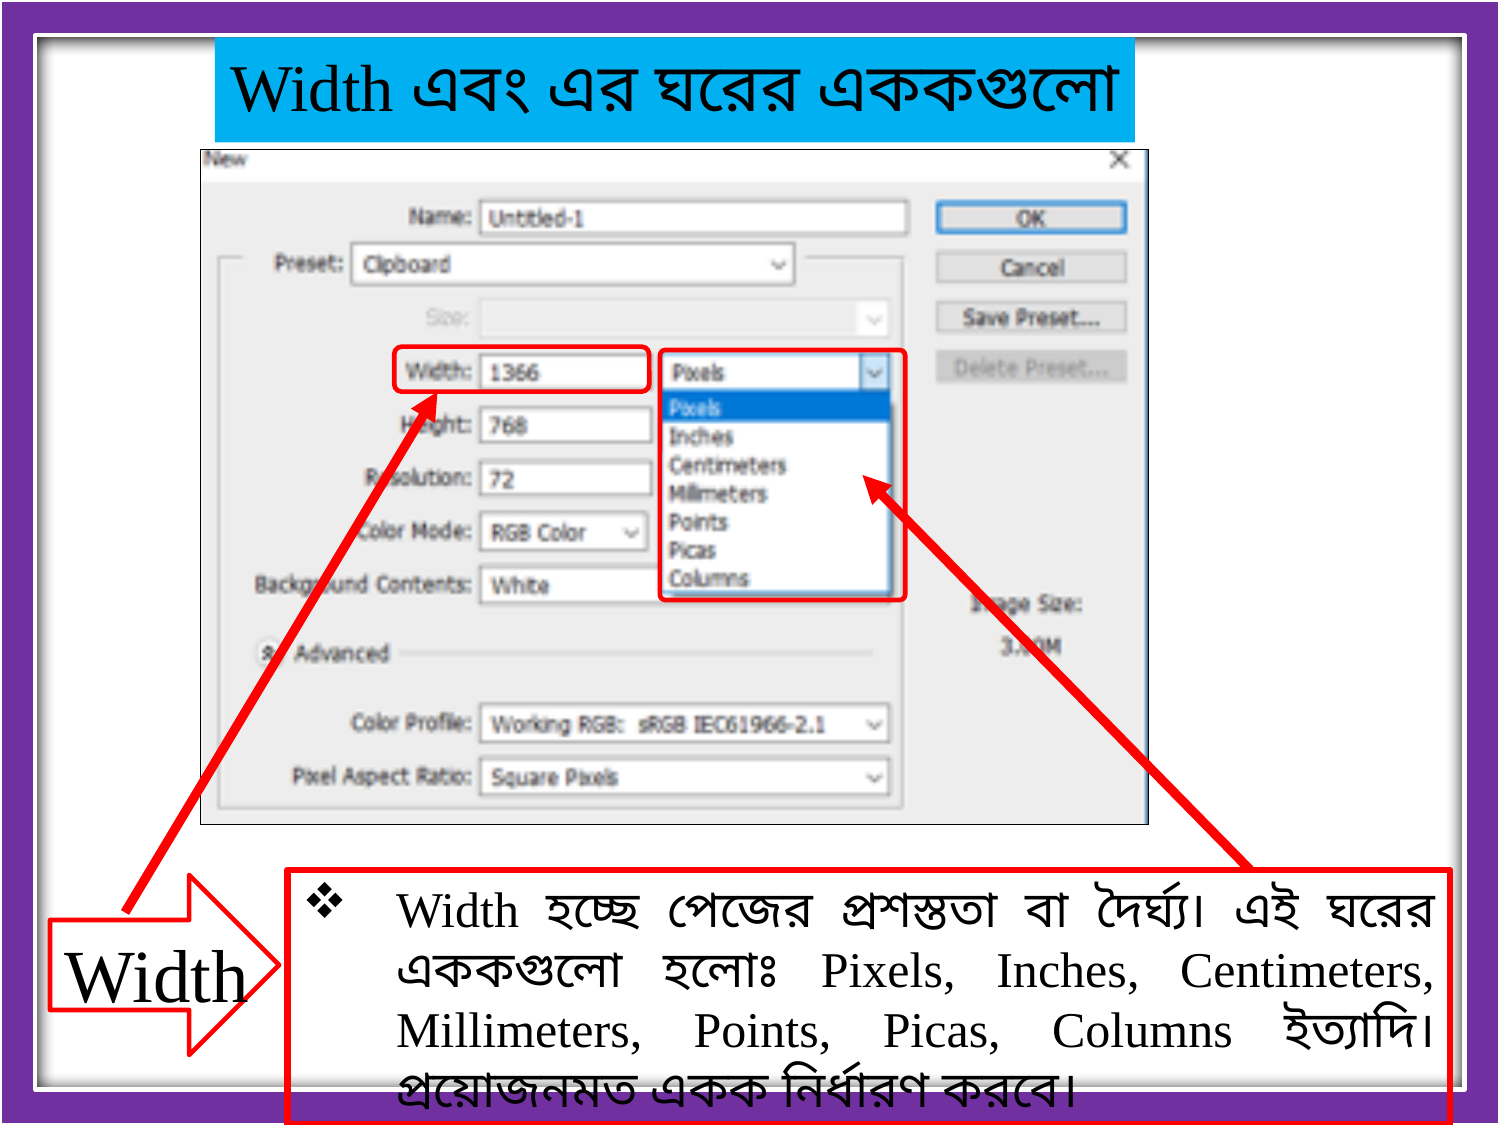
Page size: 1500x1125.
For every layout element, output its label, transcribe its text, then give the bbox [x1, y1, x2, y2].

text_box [124, 391, 438, 913]
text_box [862, 474, 1251, 870]
text_box Width হচ্ছে পেজের প্রশস্ততা বা দৈর্ঘ্য। এই ঘরের এককগুলো হলোঃ Pixels, Inches, Centimeters, Millimeters, Points, Picas, Columns ইত্যাদি। প্রয়োজনমত একক নির্ধারণ করবে। [287, 869, 1450, 1125]
text_box Width এবং এর ঘরের এককগুলো [214, 37, 1135, 143]
picture [199, 149, 1149, 826]
text_box Width [50, 919, 280, 1055]
